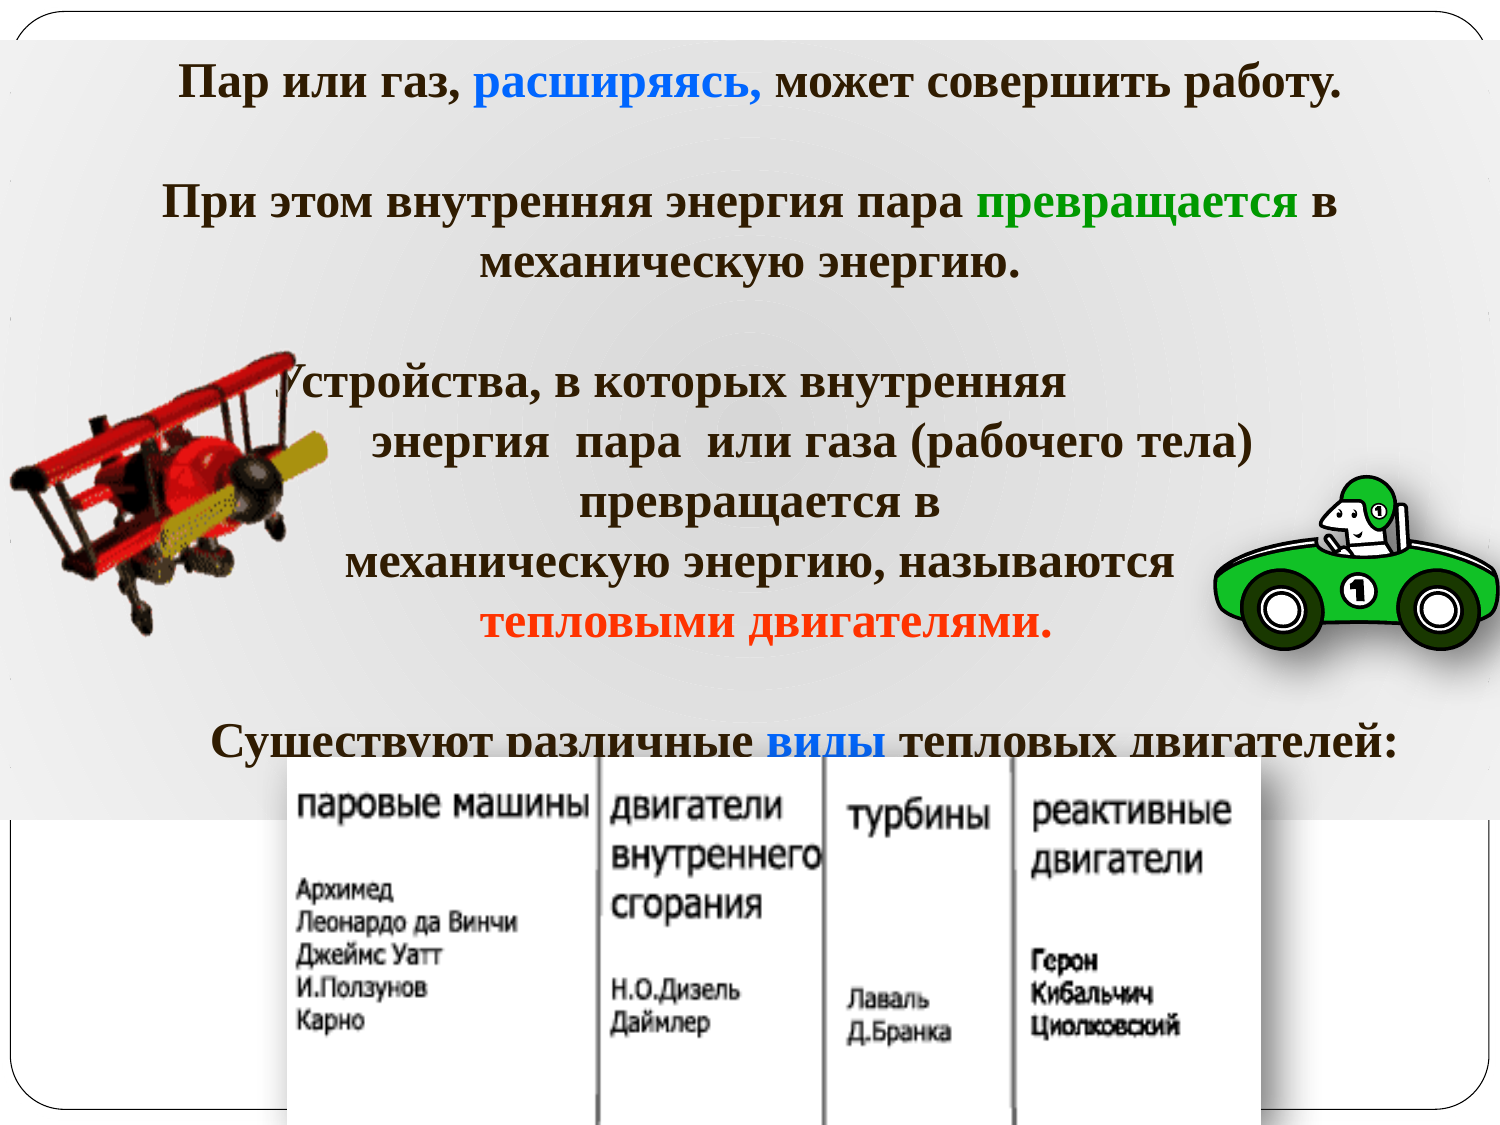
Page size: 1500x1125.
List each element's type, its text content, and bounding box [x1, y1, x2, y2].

picture [1212, 474, 1500, 652]
picture [0, 337, 338, 655]
text_box Пар или газ, расширяясь, может совершить работу. При этом внутренняя энергия пара превращается в механическую энергию. Устройства, в которых внутренняя энергия пара или газа (рабочего тела) превращается в механическую энергию, называются тепловыми двигателями. Существуют различные виды тепловых двигателей: [0, 40, 1500, 820]
picture [286, 756, 1262, 1125]
